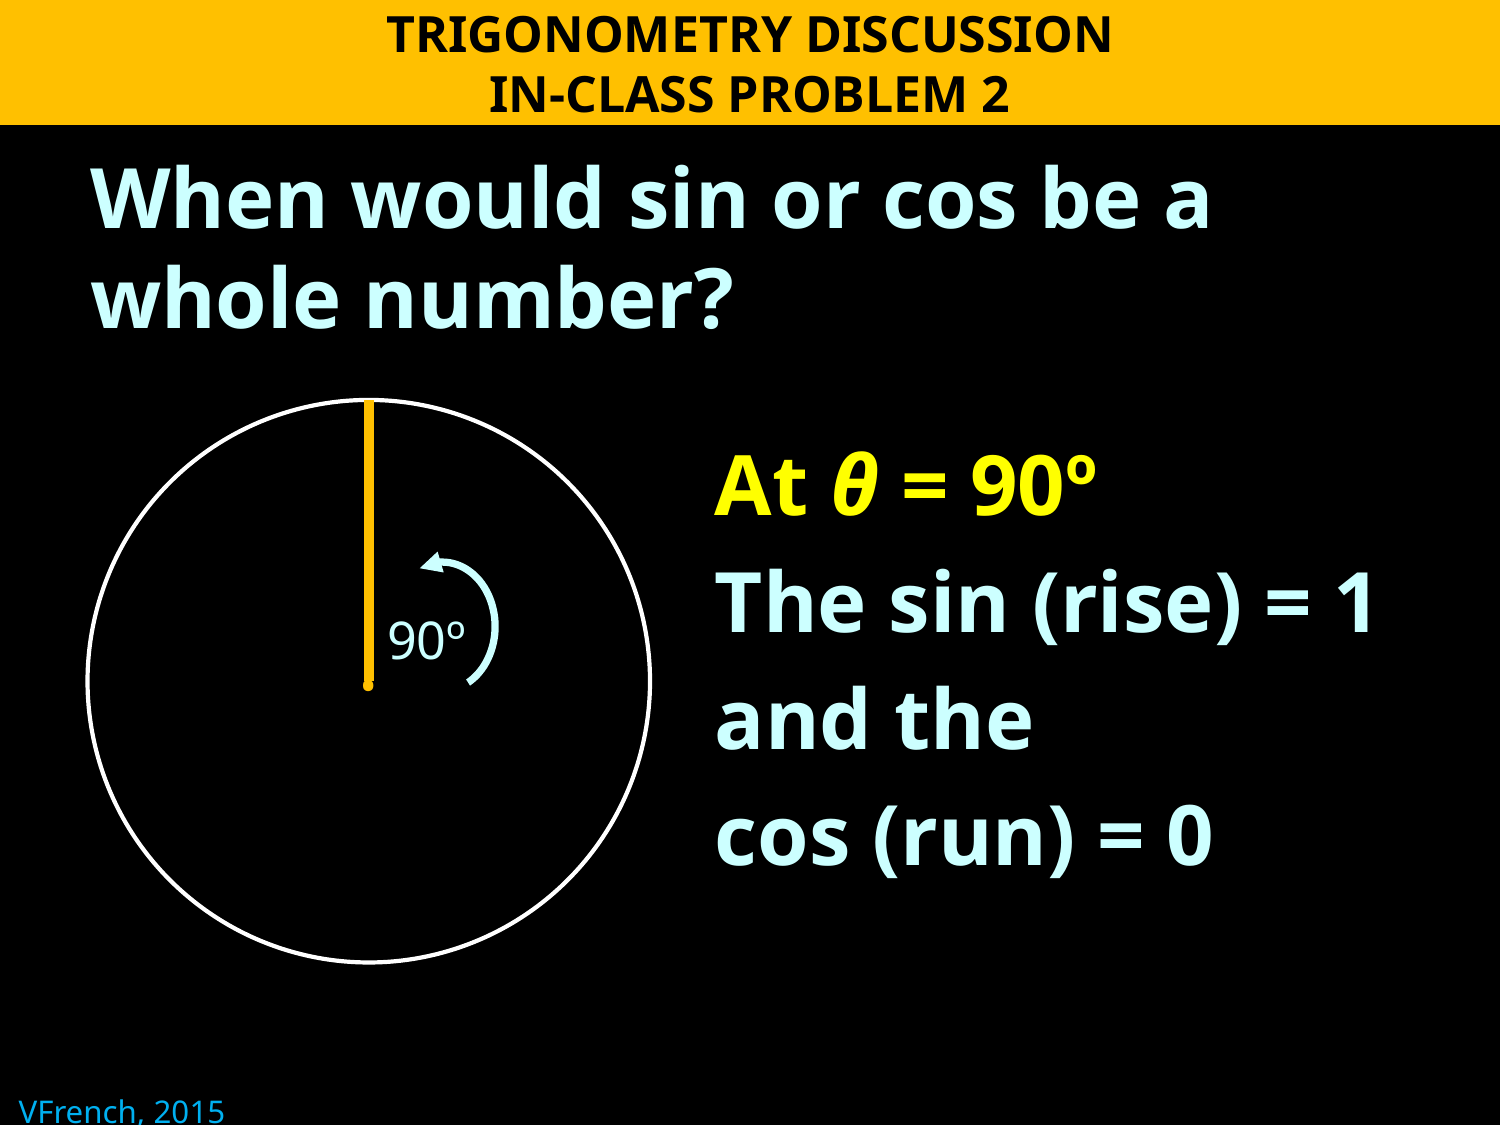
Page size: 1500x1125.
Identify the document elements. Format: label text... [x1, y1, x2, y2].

list When would sin or cos be a whole number? [75, 137, 1425, 1063]
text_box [87, 399, 651, 963]
text_box TRIGONOMETRY DISCUSSION IN-CLASS PROBLEM 2 [0, 0, 1500, 125]
text_box VFrench, 2015 [3, 1084, 250, 1125]
text_box At θ = 90º The sin (rise) = 1 and the cos (run) = 0 [699, 425, 1488, 900]
